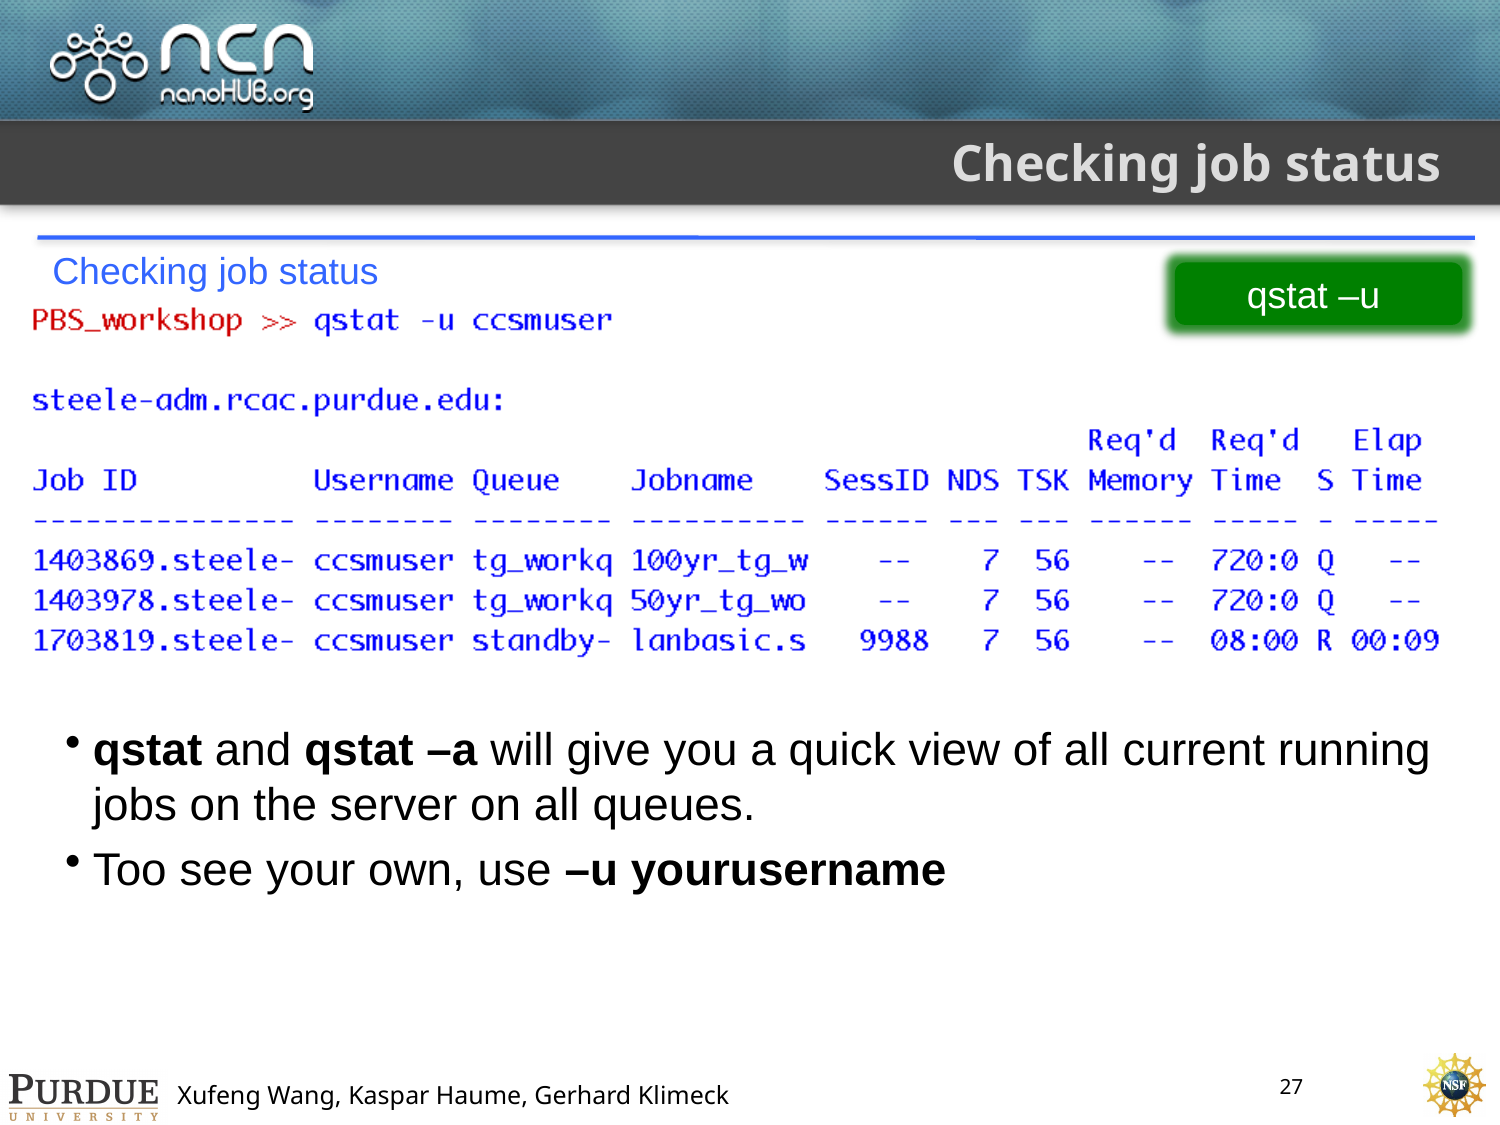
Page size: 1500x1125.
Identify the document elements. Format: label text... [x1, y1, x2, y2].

picture [1423, 1053, 1486, 1117]
picture [0, 1069, 168, 1125]
slide_number 27 [1230, 1065, 1319, 1107]
list qstat and qstat –a will give you a quick view of all current running jobs on the server on all queues. Too see your own, use –u yourusername [50, 712, 1463, 913]
picture [29, 302, 1451, 662]
text_box Checking job status [37, 244, 625, 299]
title Checking job status [50, 118, 1457, 204]
text_box qstat –u [1174, 261, 1464, 326]
picture [0, 0, 1500, 250]
